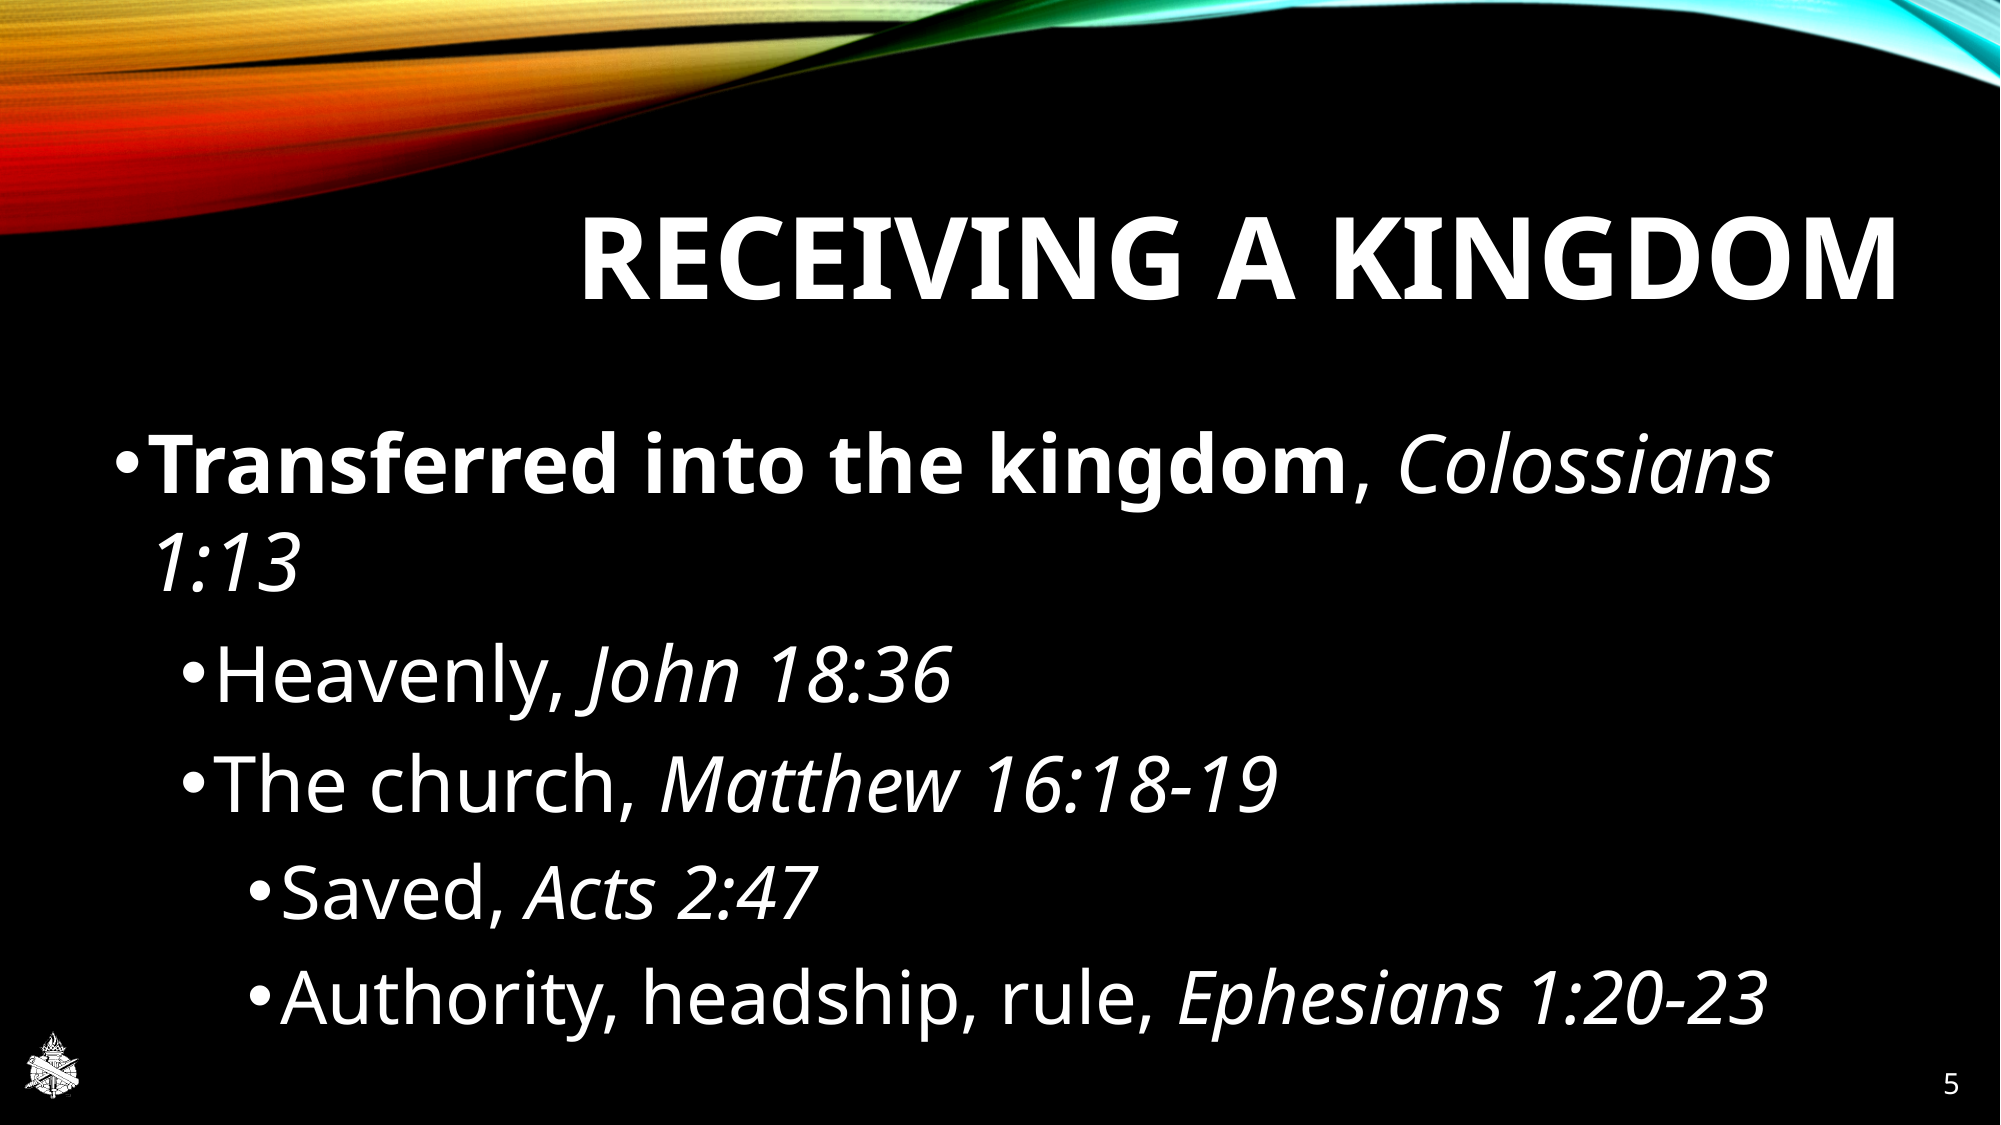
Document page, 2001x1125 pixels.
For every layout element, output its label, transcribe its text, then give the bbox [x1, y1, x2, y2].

list Transferred into the kingdom, Colossians 1:13 Heavenly, John 18:36 The church, Matthew 16:18-19 Saved, Acts 2:47 Authority, headship, rule, Ephesians 1:20-23 [98, 404, 1920, 1055]
title Receiving A Kingdom [506, 152, 1920, 374]
picture [0, 0, 2000, 237]
picture [24, 1031, 80, 1100]
slide_number 5 [1524, 1055, 1975, 1116]
